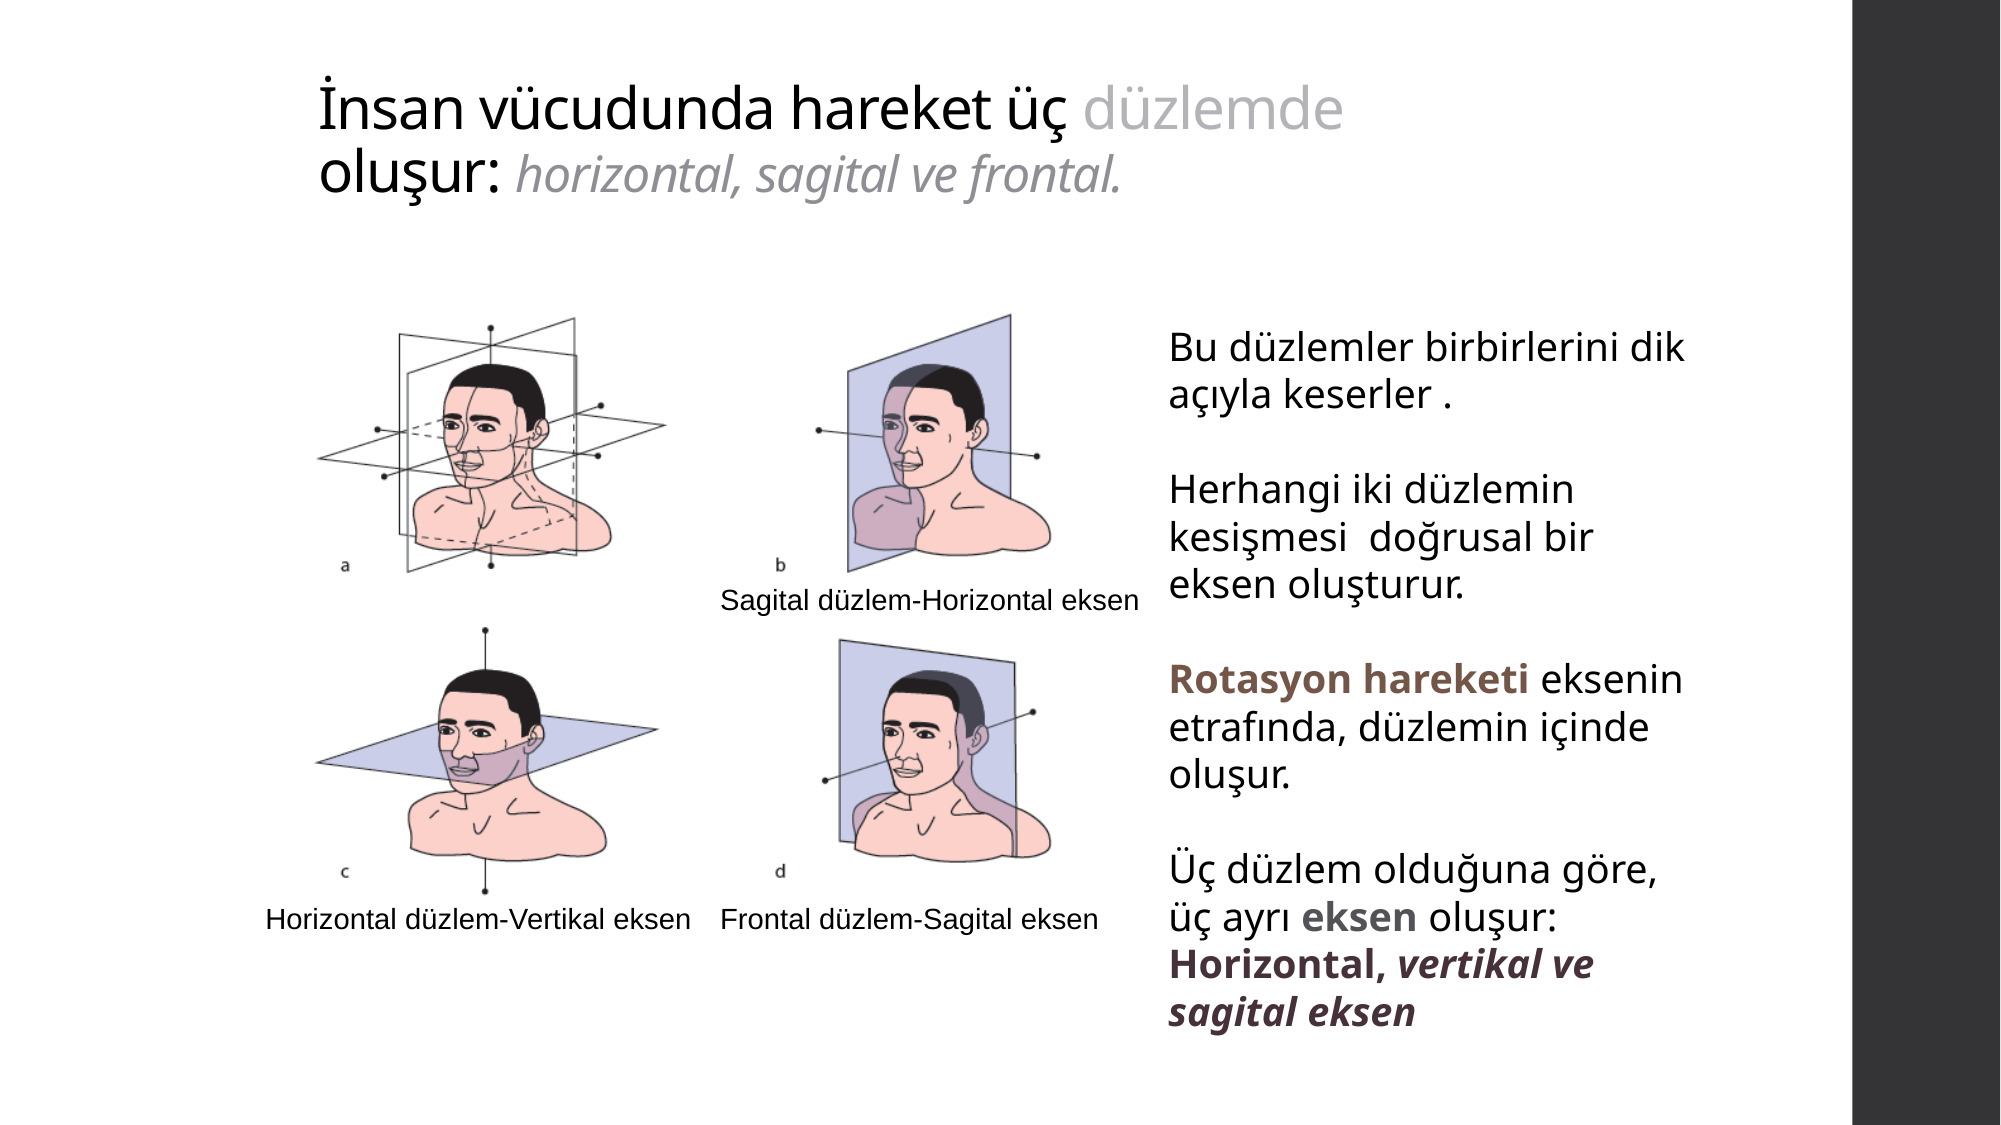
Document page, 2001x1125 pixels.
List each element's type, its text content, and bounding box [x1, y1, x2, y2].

picture [279, 278, 1086, 907]
text_box Bu düzlemler birbirlerini dik açıyla keserler . Herhangi iki düzlemin kesişmesi doğrusal bir eksen oluşturur. Rotasyon hareketi eksenin etrafında, düzlemin içinde oluşur. Üç düzlem olduğuna göre, üç ayrı eksen oluşur: Horizontal, vertikal ve sagital eksen [1153, 314, 1721, 1042]
text_box Horizontal düzlem-Vertikal eksen [250, 893, 705, 943]
text_box Sagital düzlem-Horizontal eksen [1092, 574, 1156, 624]
text_box Frontal düzlem-Sagital eksen [705, 893, 1115, 943]
title İnsan vücudunda hareket üç düzlemde oluşur: horizontal, sagital ve frontal. [303, 0, 1541, 213]
